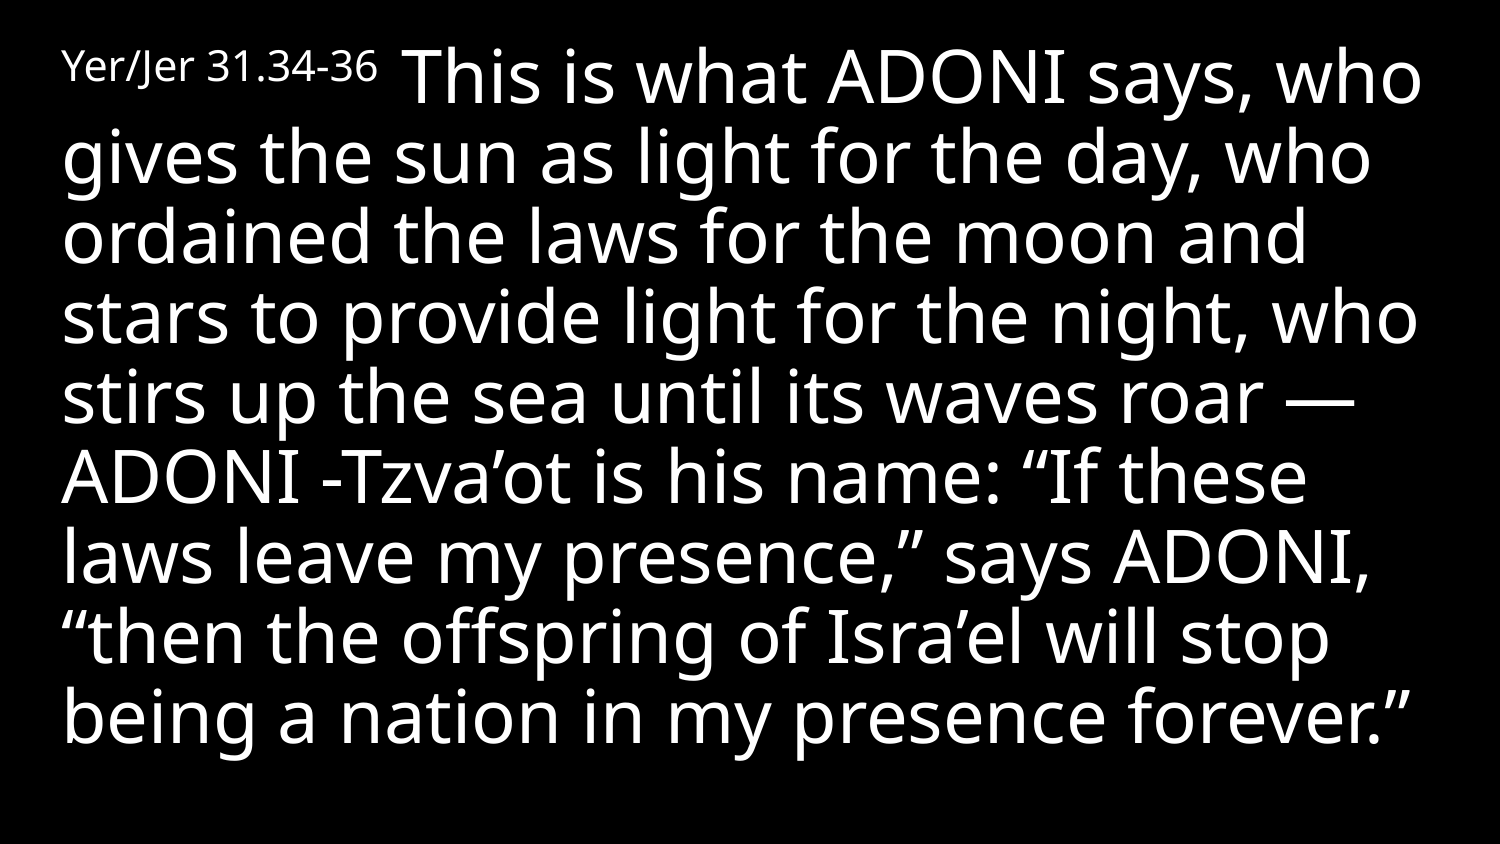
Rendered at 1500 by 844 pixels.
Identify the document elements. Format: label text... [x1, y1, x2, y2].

subtitle Yer/Jer 31.34-36 This is what Adoni says, who gives the sun as light for the day, who ordained the laws for the moon and stars to provide light for the night, who stirs up the sea until its waves roar —Adoni -Tzva’ot is his name: “If these laws leave my presence,” says Adoni, “then the offspring of Isra’el will stop being a nation in my presence forever.” [50, 34, 1450, 797]
